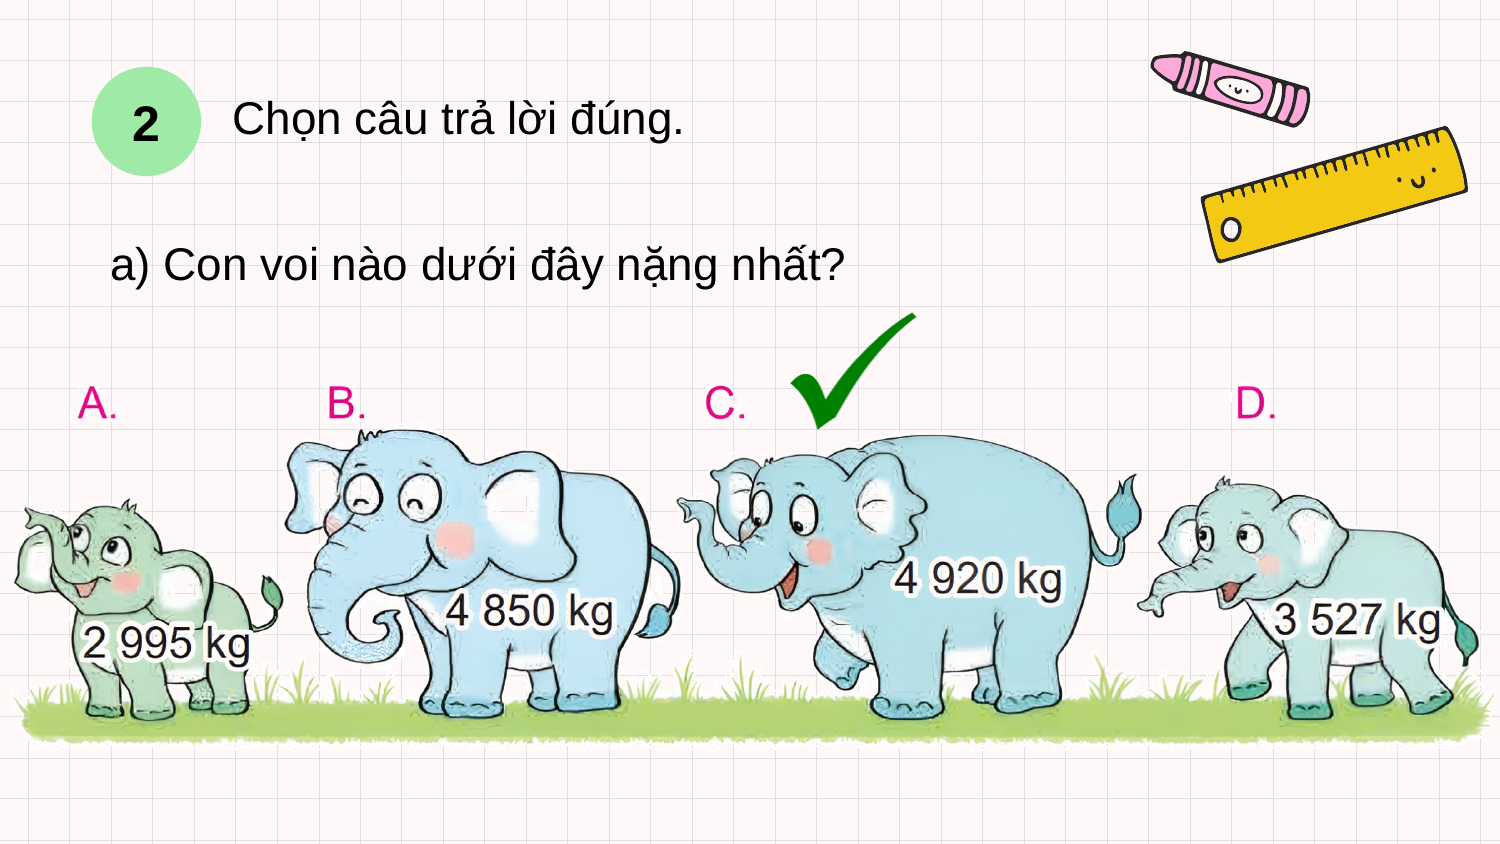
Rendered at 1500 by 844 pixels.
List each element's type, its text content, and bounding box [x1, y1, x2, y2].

picture [0, 301, 1500, 757]
text_box Chọn câu trả lời đúng. [218, 81, 705, 152]
text_box a) Con voi nào dưới đây nặng nhất? [95, 227, 862, 297]
text_box 2 [91, 66, 202, 177]
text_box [1149, 50, 1311, 128]
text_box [1201, 144, 1469, 245]
